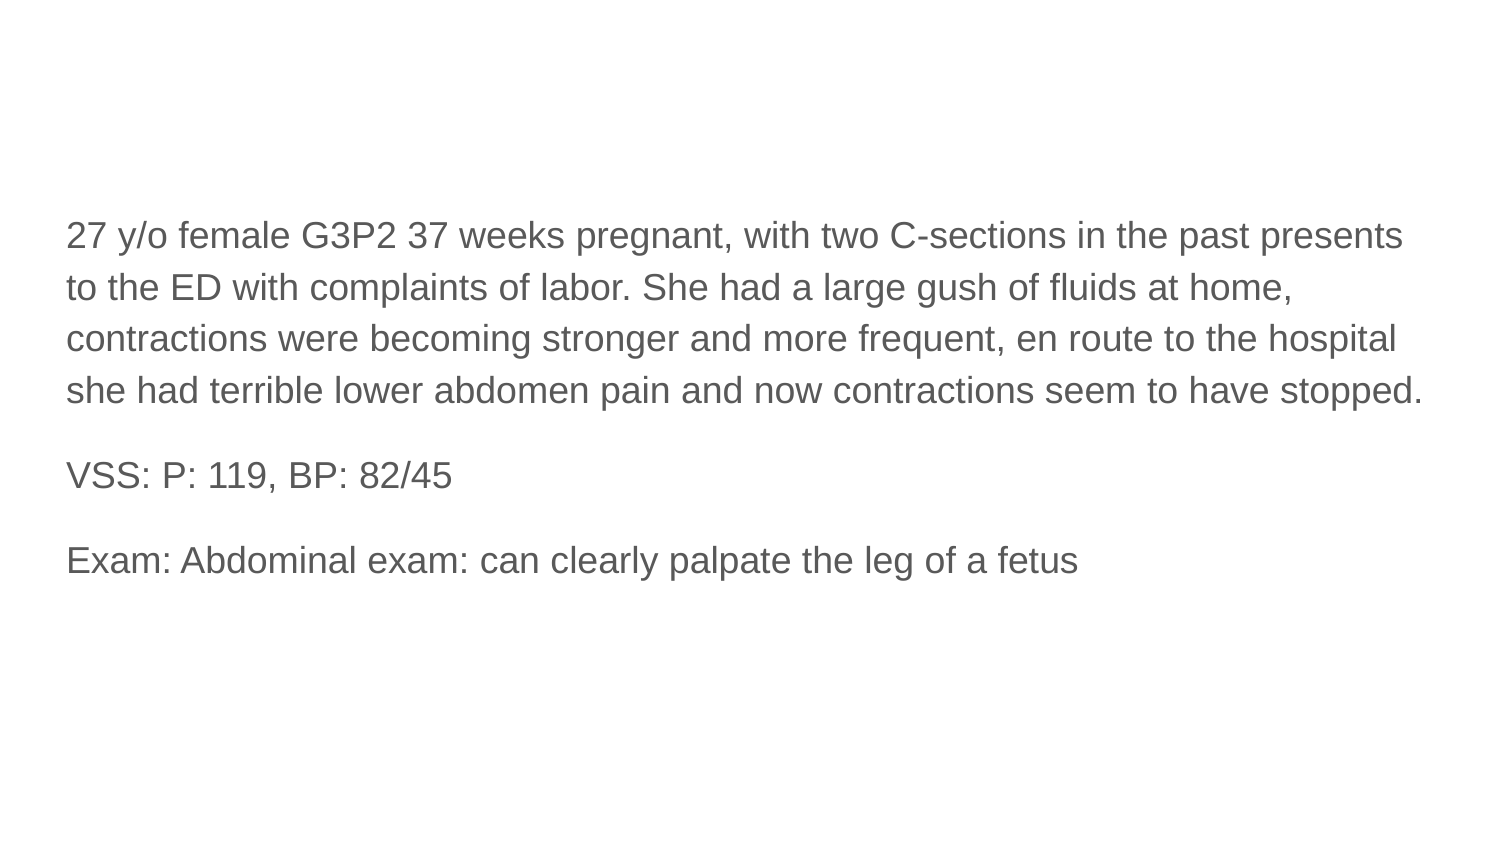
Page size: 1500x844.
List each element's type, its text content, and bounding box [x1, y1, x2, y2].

list 27 y/o female G3P2 37 weeks pregnant, with two C-sections in the past presents to the ED with complaints of labor. She had a large gush of fluids at home, contractions were becoming stronger and more frequent, en route to the hospital she had terrible lower abdomen pain and now contractions seem to have stopped. VSS: P: 119, BP: 82/45 Exam: Abdominal exam: can clearly palpate the leg of a fetus [51, 189, 1449, 750]
